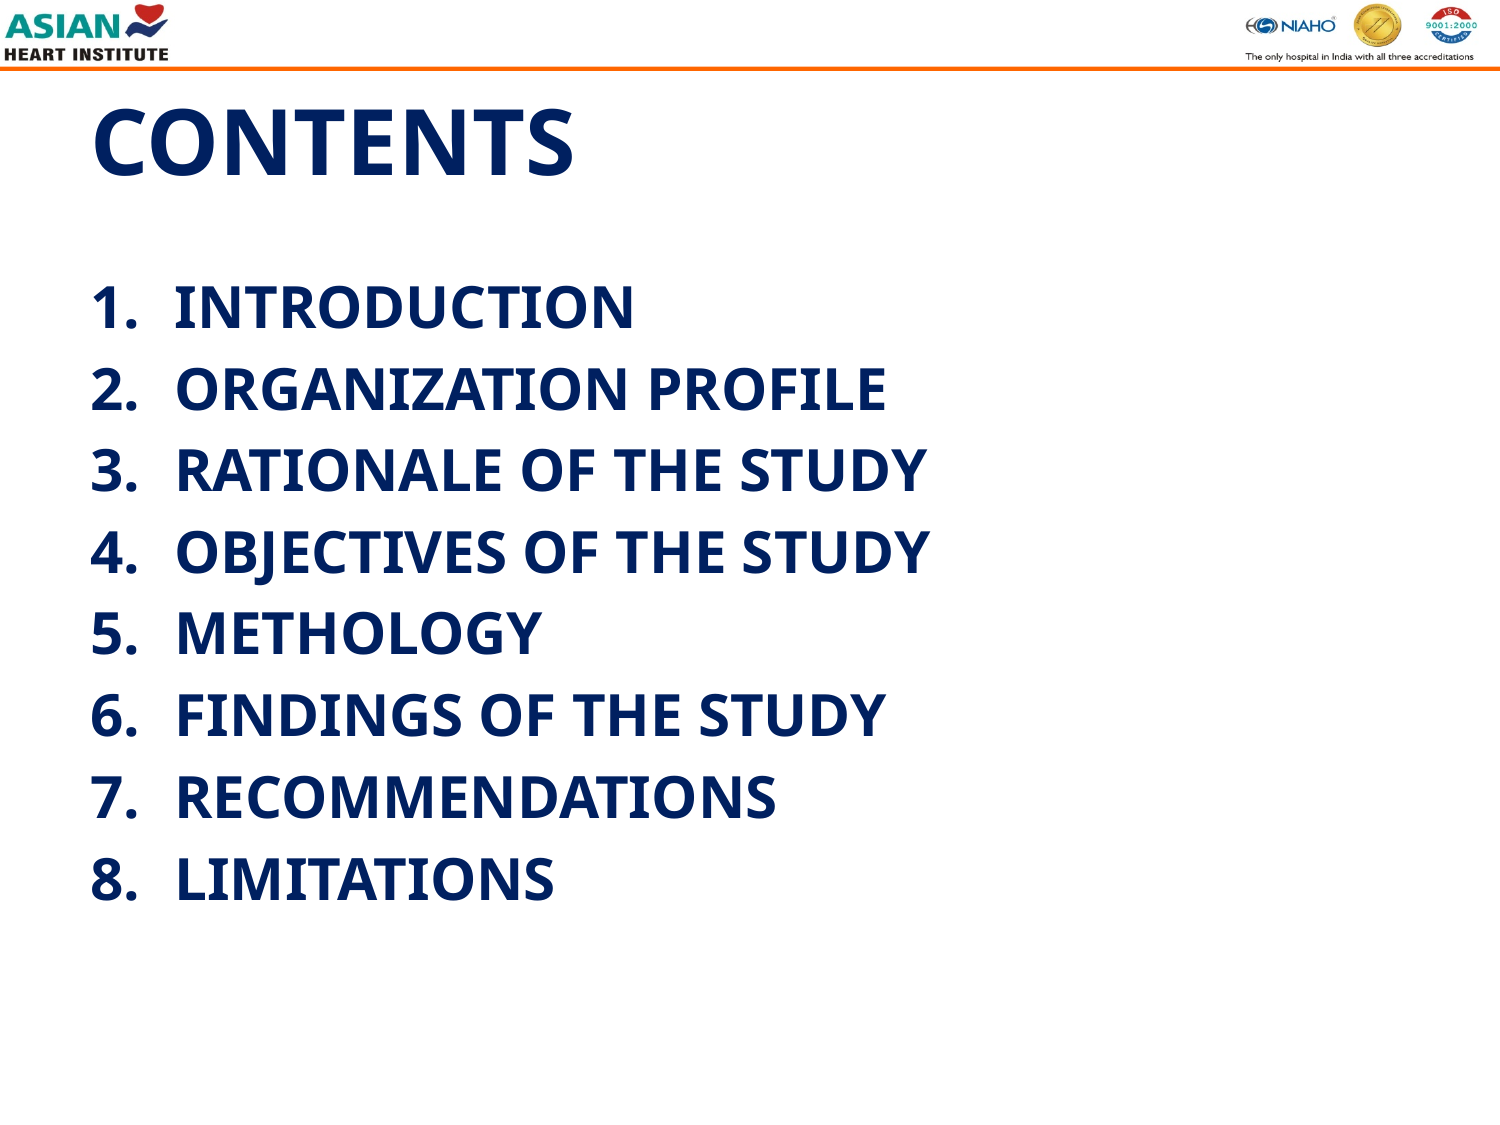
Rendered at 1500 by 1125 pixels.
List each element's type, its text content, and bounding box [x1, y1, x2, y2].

list INTRODUCTION ORGANIZATION PROFILE RATIONALE OF THE STUDY OBJECTIVES OF THE STUDY METHOLOGY FINDINGS OF THE STUDY RECOMMENDATIONS LIMITATIONS [74, 262, 1426, 1006]
picture [1224, 0, 1500, 63]
picture [0, 0, 175, 63]
title CONTENTS [74, 44, 1426, 233]
